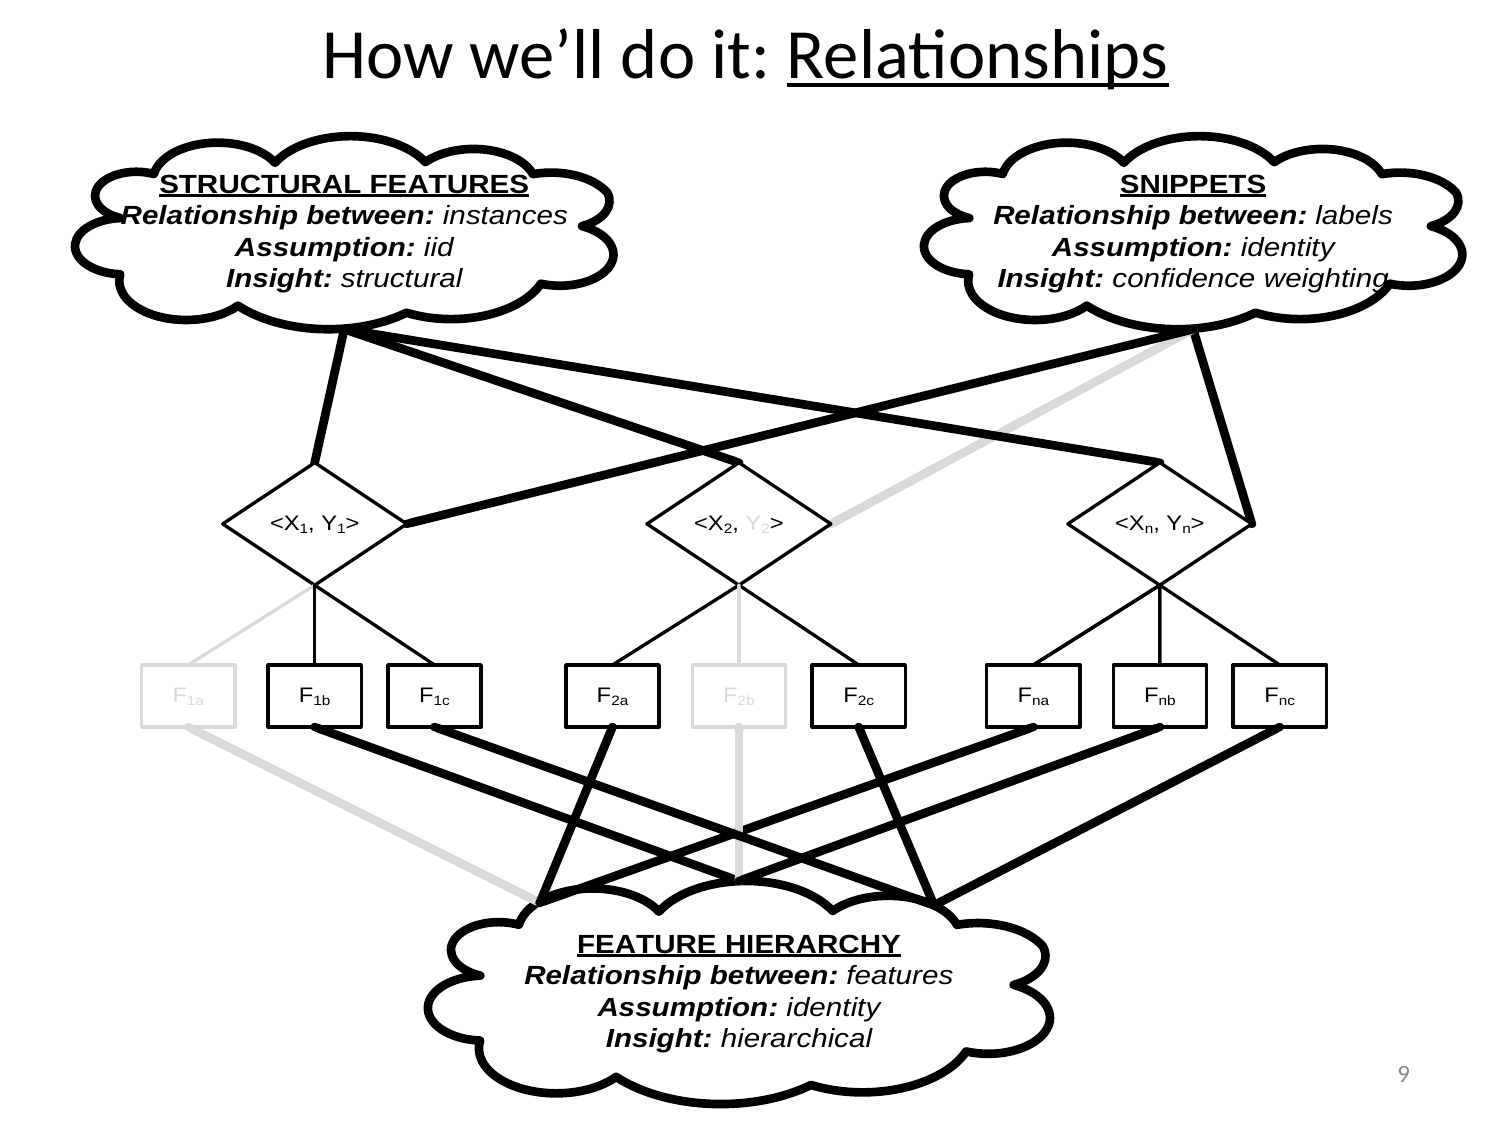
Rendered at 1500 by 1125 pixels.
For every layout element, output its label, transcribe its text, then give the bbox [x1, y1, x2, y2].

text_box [62, 124, 1476, 1116]
title How we’ll do it: Relationships [99, 0, 1375, 100]
